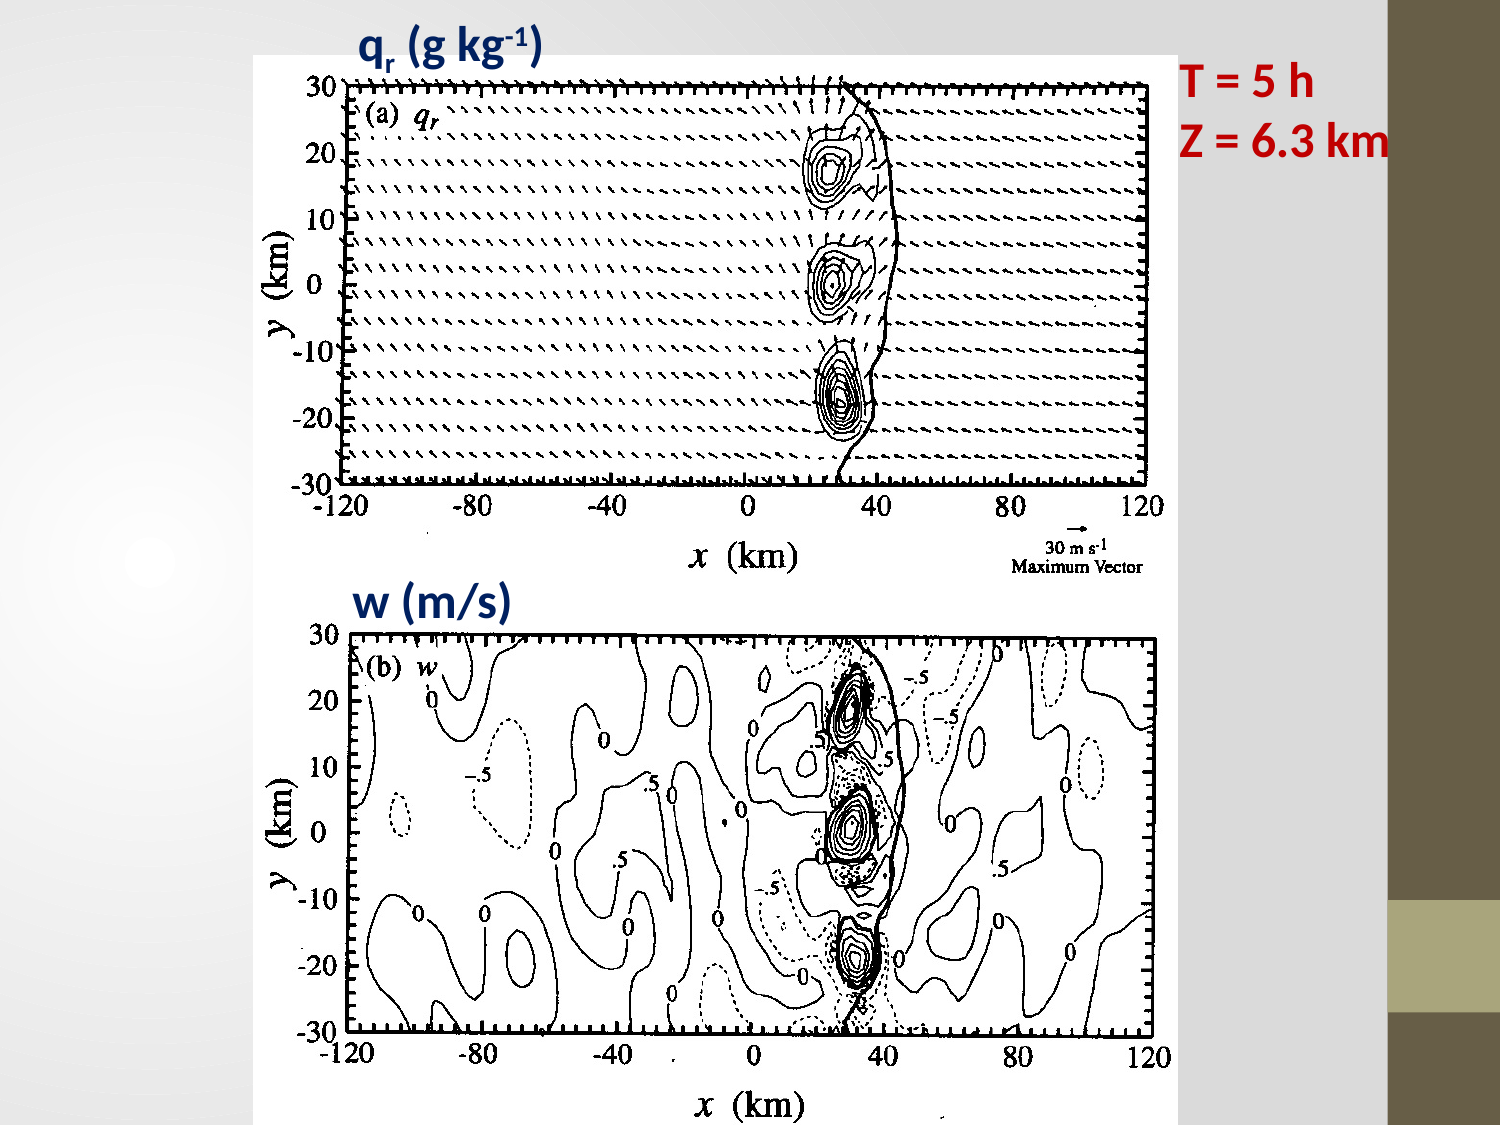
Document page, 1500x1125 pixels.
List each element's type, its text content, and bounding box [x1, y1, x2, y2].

text_box qr (g kg-1) [343, 3, 559, 48]
text_box T = 5 h Z = 6.3 km [1164, 39, 1406, 175]
picture [253, 55, 1179, 1125]
